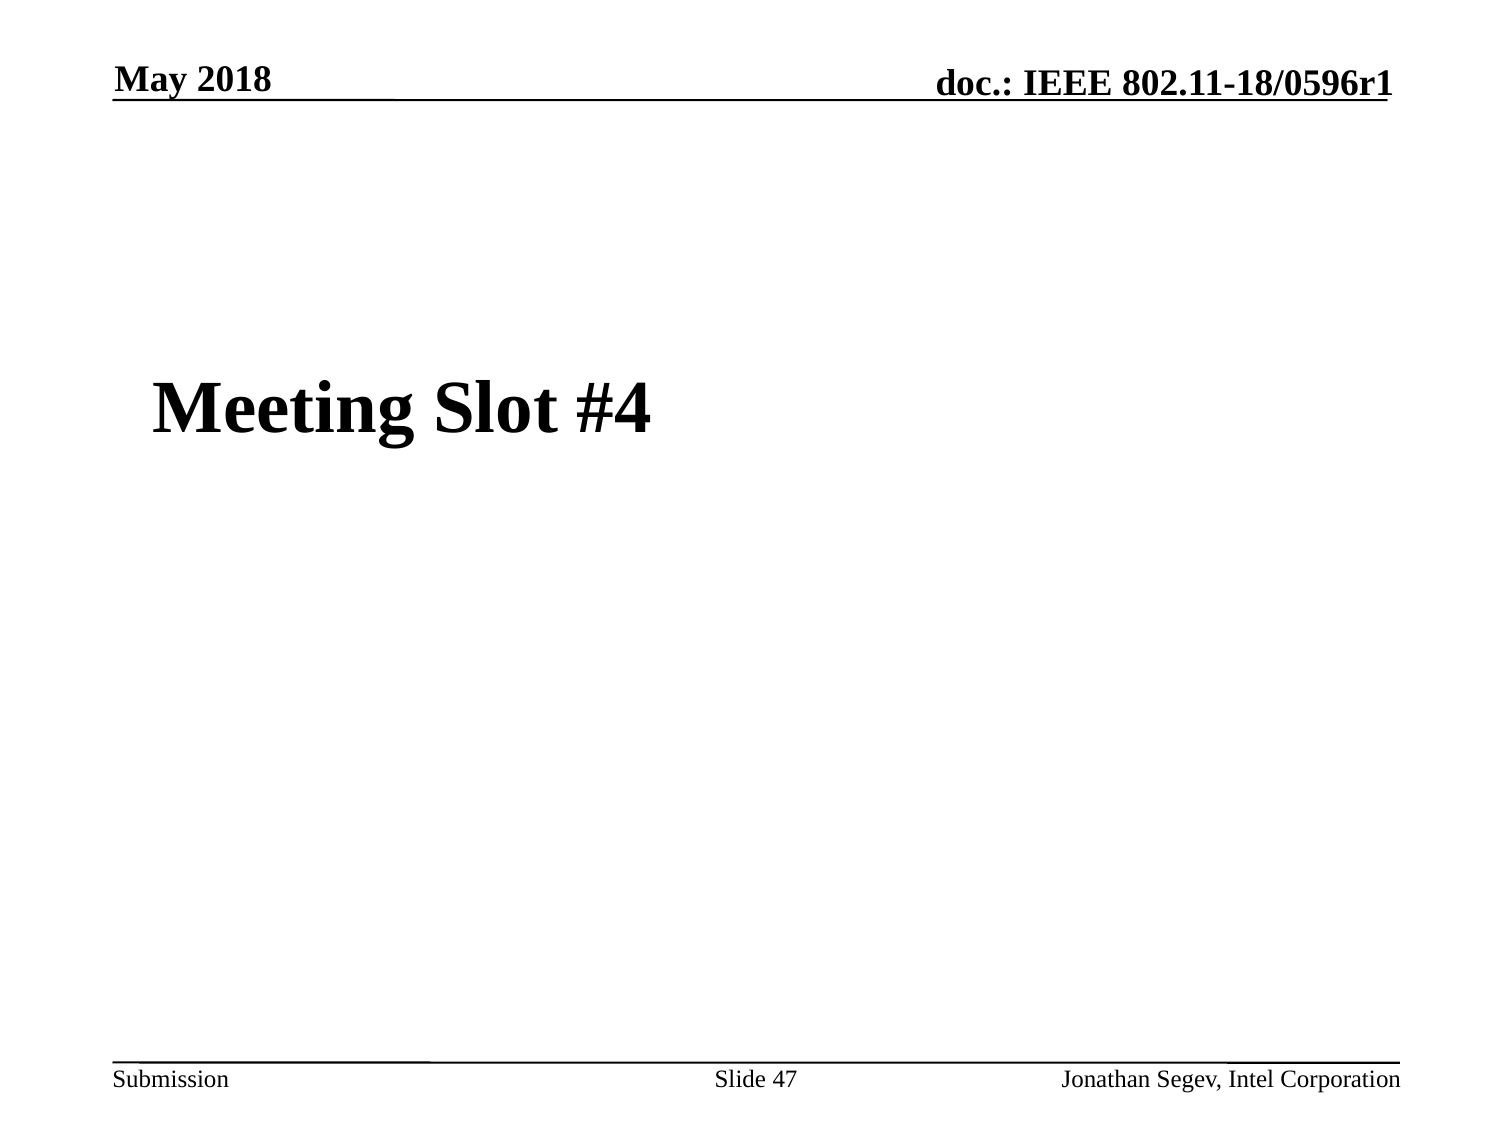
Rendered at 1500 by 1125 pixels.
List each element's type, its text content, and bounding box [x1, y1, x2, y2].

slide_number Slide 47 [712, 1061, 800, 1123]
list Meeting Slot #4 [137, 349, 1413, 1025]
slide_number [114, 54, 423, 100]
footer Jonathan Segev, Intel Corporation [878, 1061, 1402, 1093]
